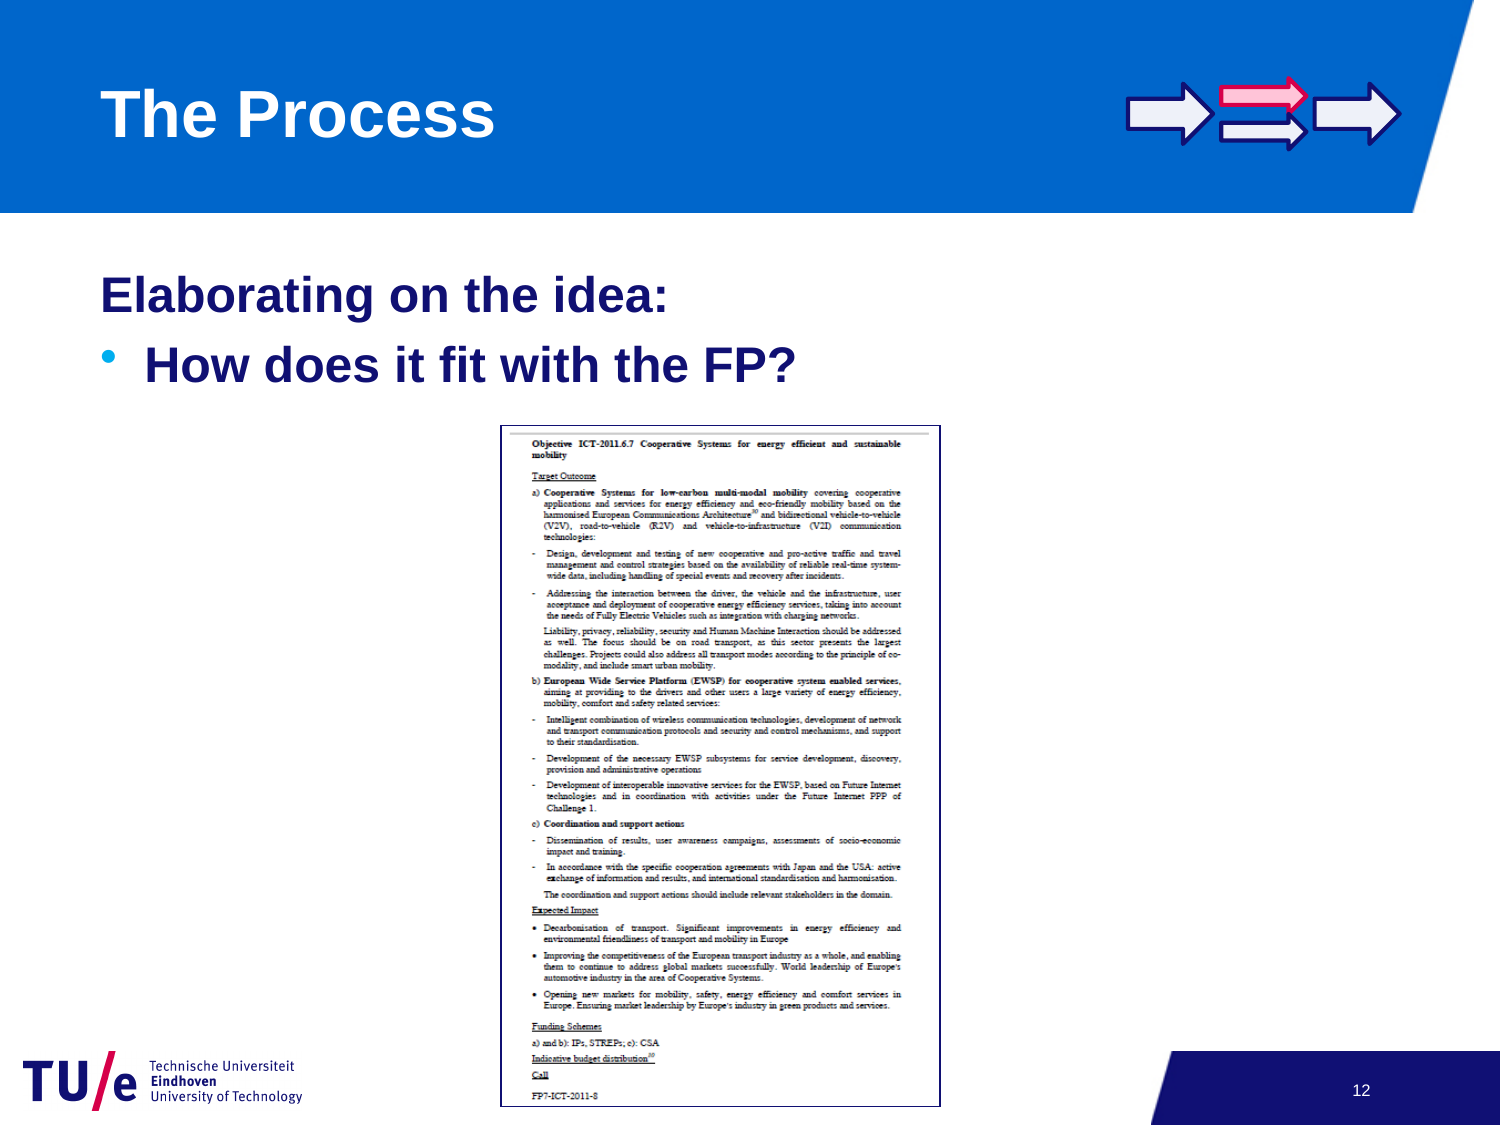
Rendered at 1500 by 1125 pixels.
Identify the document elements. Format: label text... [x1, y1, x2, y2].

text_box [1127, 77, 1400, 150]
picture [1151, 1051, 1500, 1125]
title The Process [100, 35, 1417, 187]
slide_number 11 [1352, 1073, 1453, 1106]
list Elaborating on the idea: How does it fit with the FP? [100, 262, 1412, 1032]
picture [0, 0, 1474, 213]
picture [23, 1051, 302, 1111]
picture [501, 426, 940, 1107]
